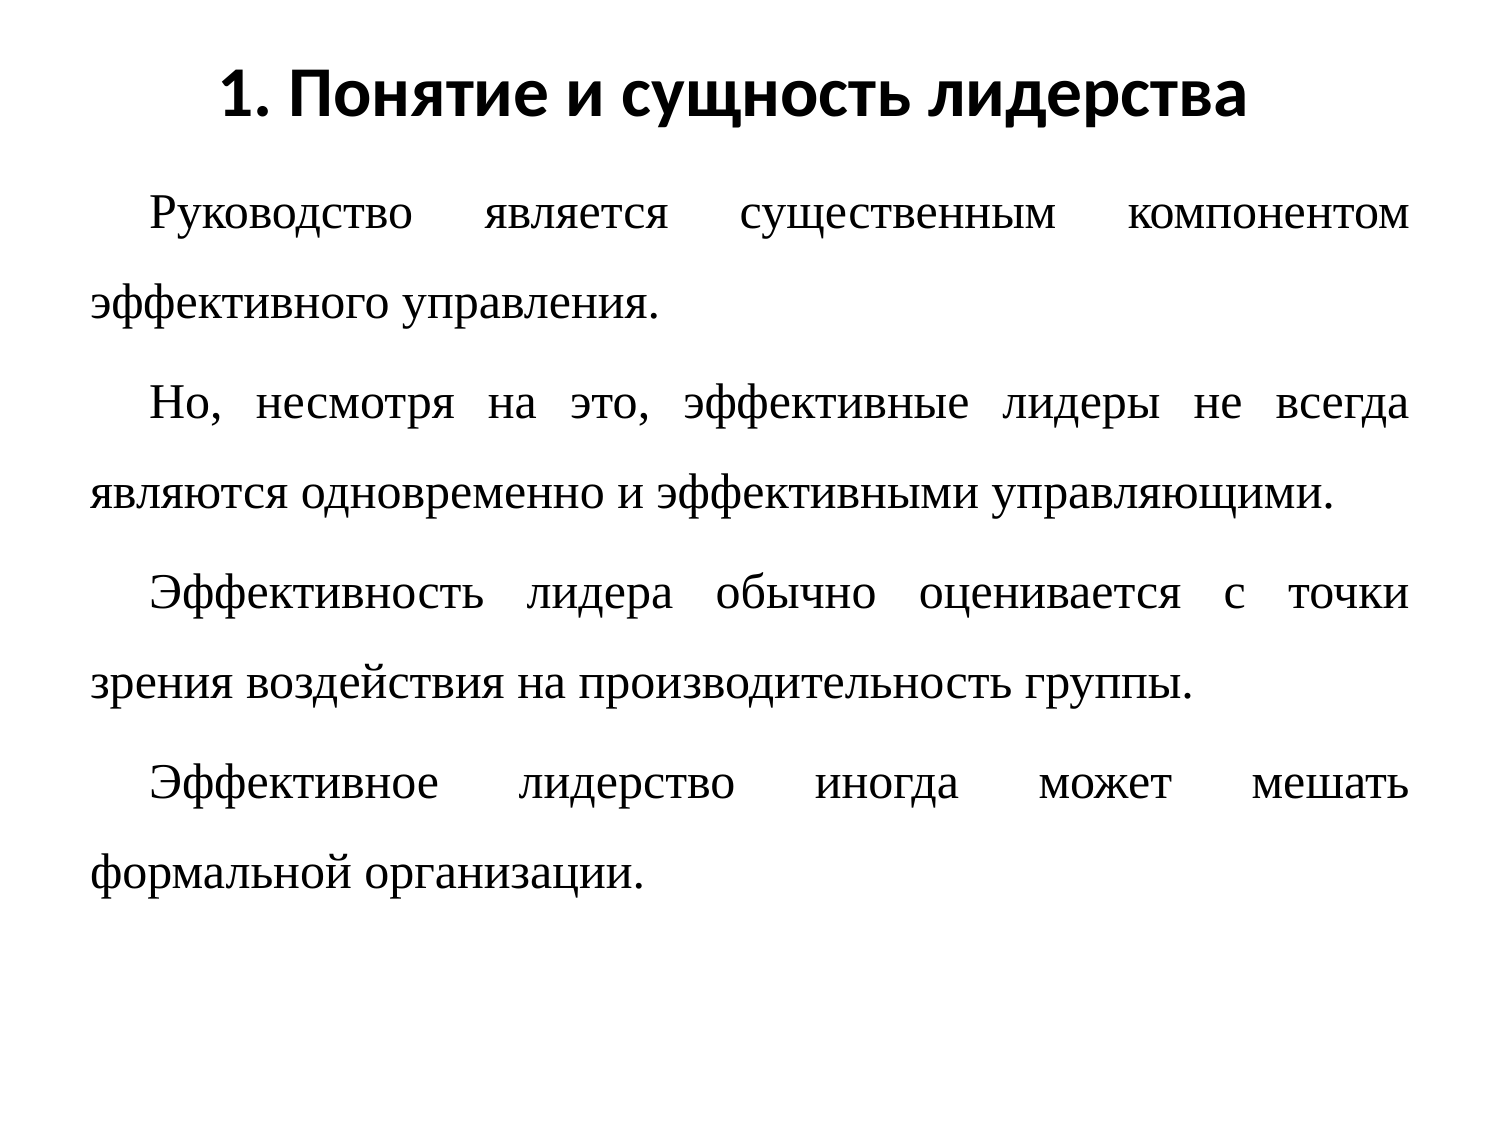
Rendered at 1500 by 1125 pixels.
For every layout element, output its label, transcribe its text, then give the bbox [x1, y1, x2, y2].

title 1. Понятие и сущность лидерства [58, 35, 1409, 226]
list Руководство является существенным компонентом эффективного управления. Но, несмотря на это, эффективные лидеры не всегда являются одновременно и эффективными управляющими. Эффективность лидера обычно оценивается с точки зрения воздействия на производительность группы. Эффективное лидерство иногда может мешать формальной организации. [75, 140, 1425, 1005]
